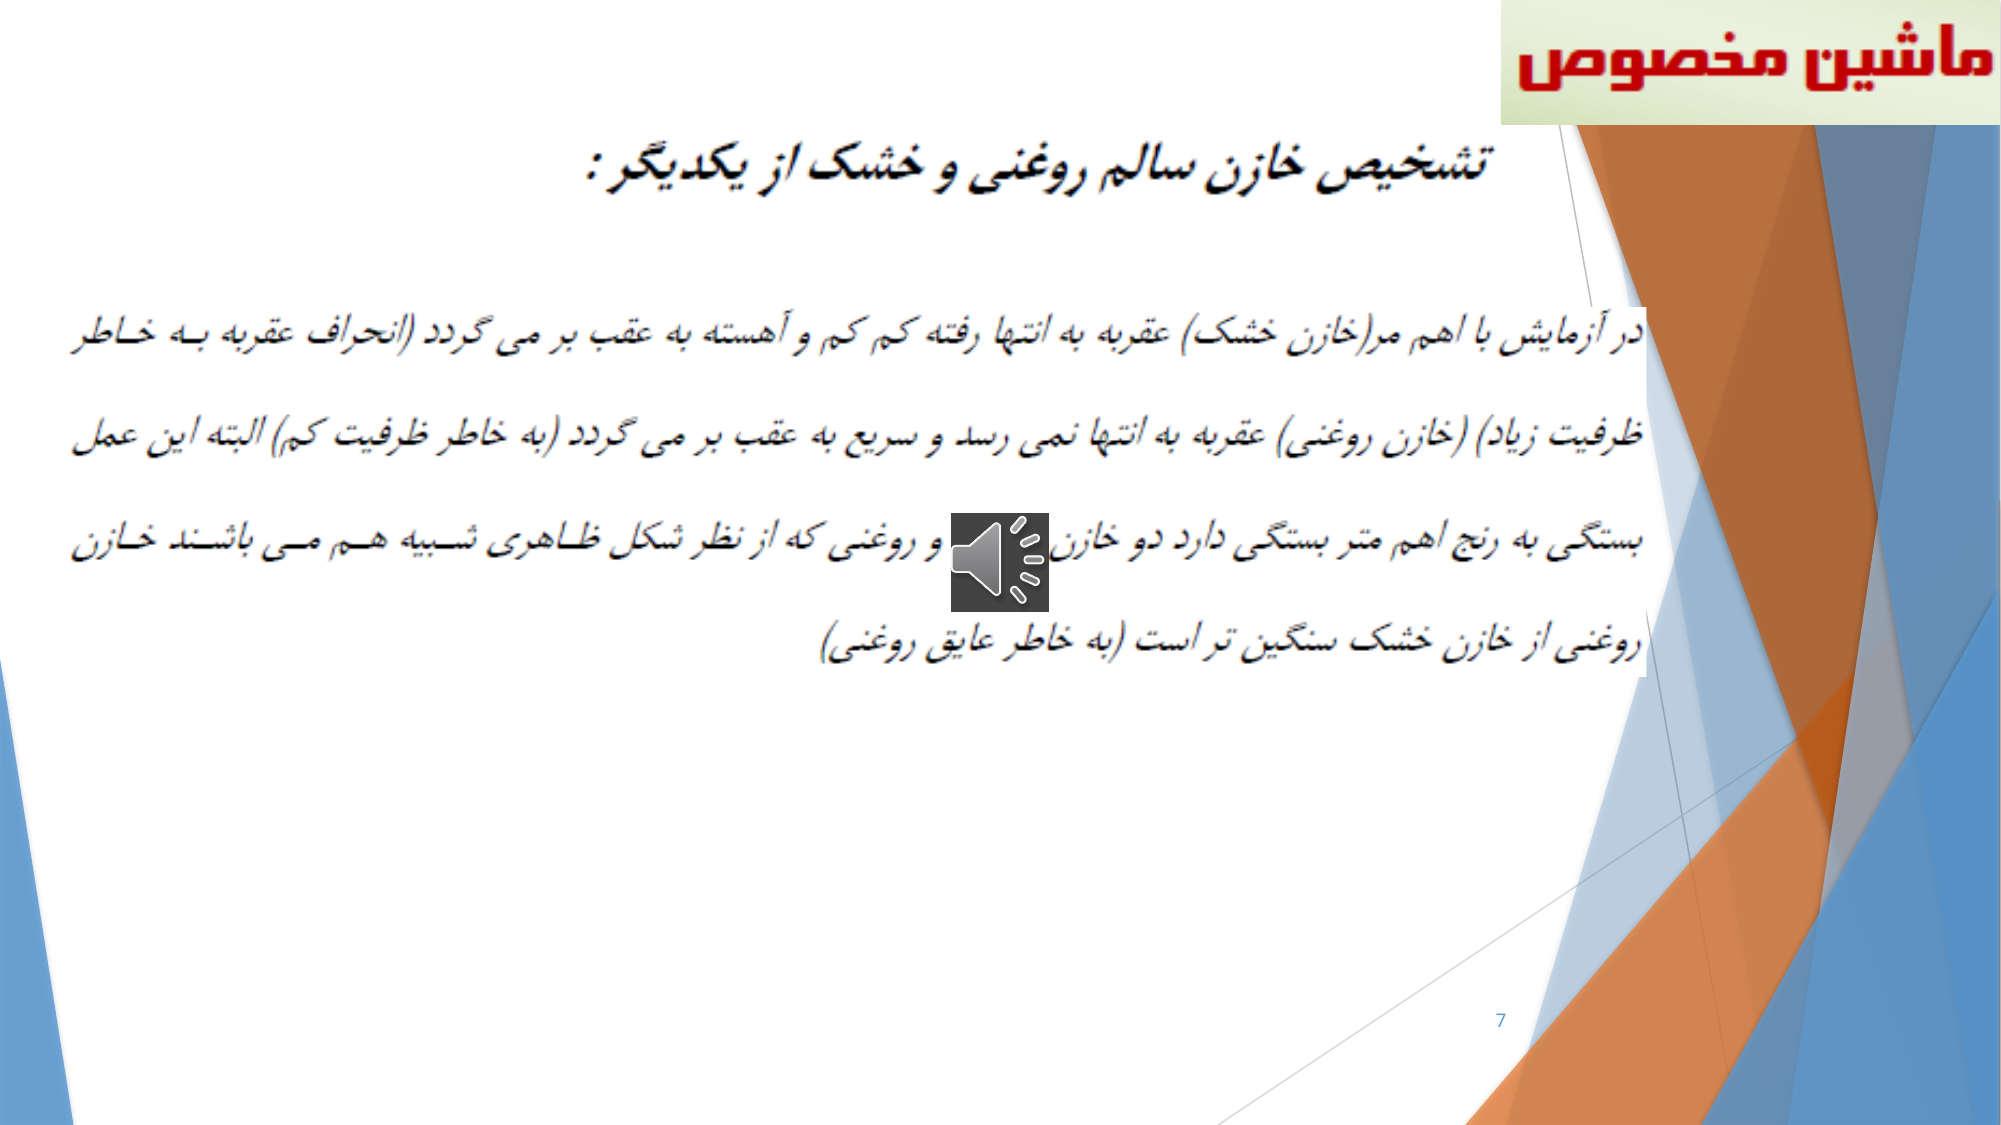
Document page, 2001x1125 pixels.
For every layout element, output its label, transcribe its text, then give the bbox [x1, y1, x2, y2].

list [50, 306, 1647, 678]
picture [584, 0, 2000, 226]
picture [949, 511, 1051, 613]
slide_number 7 [1409, 991, 1522, 1051]
